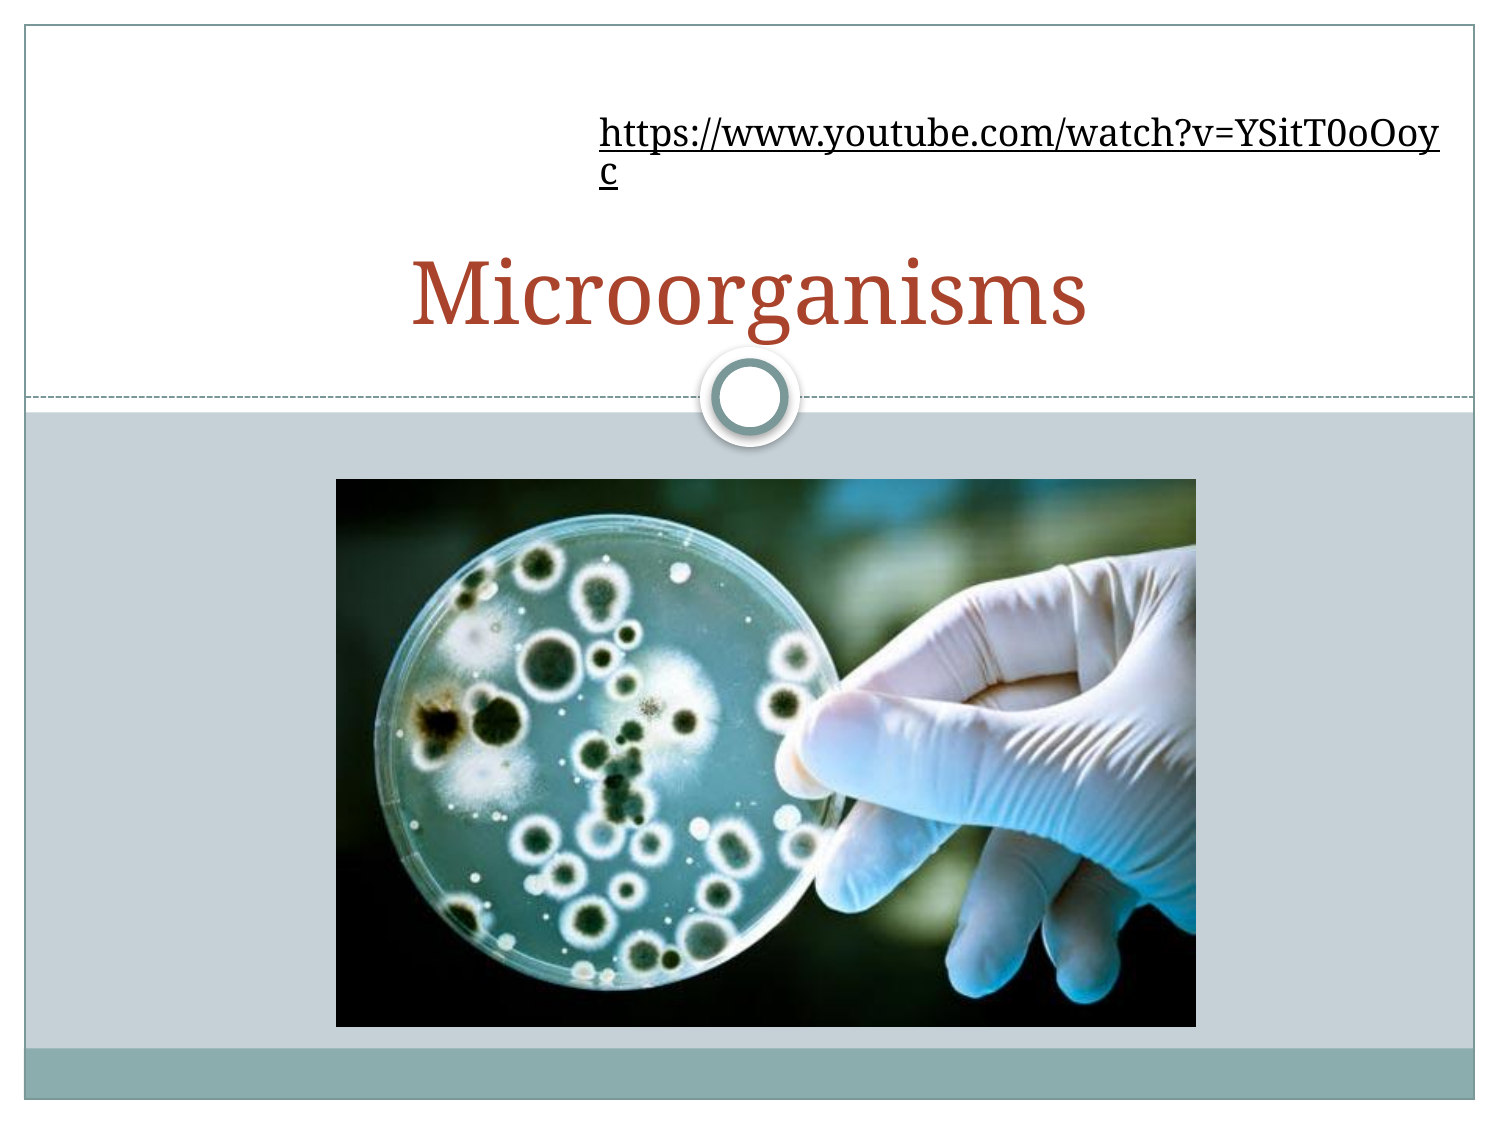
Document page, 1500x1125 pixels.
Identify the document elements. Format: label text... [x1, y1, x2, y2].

title Microorganisms [112, 62, 1388, 350]
picture [1162, 910, 1169, 917]
text_box https://www.youtube.com/watch?v=YSitT0oOoyc [584, 101, 1465, 213]
picture [336, 479, 1197, 1027]
